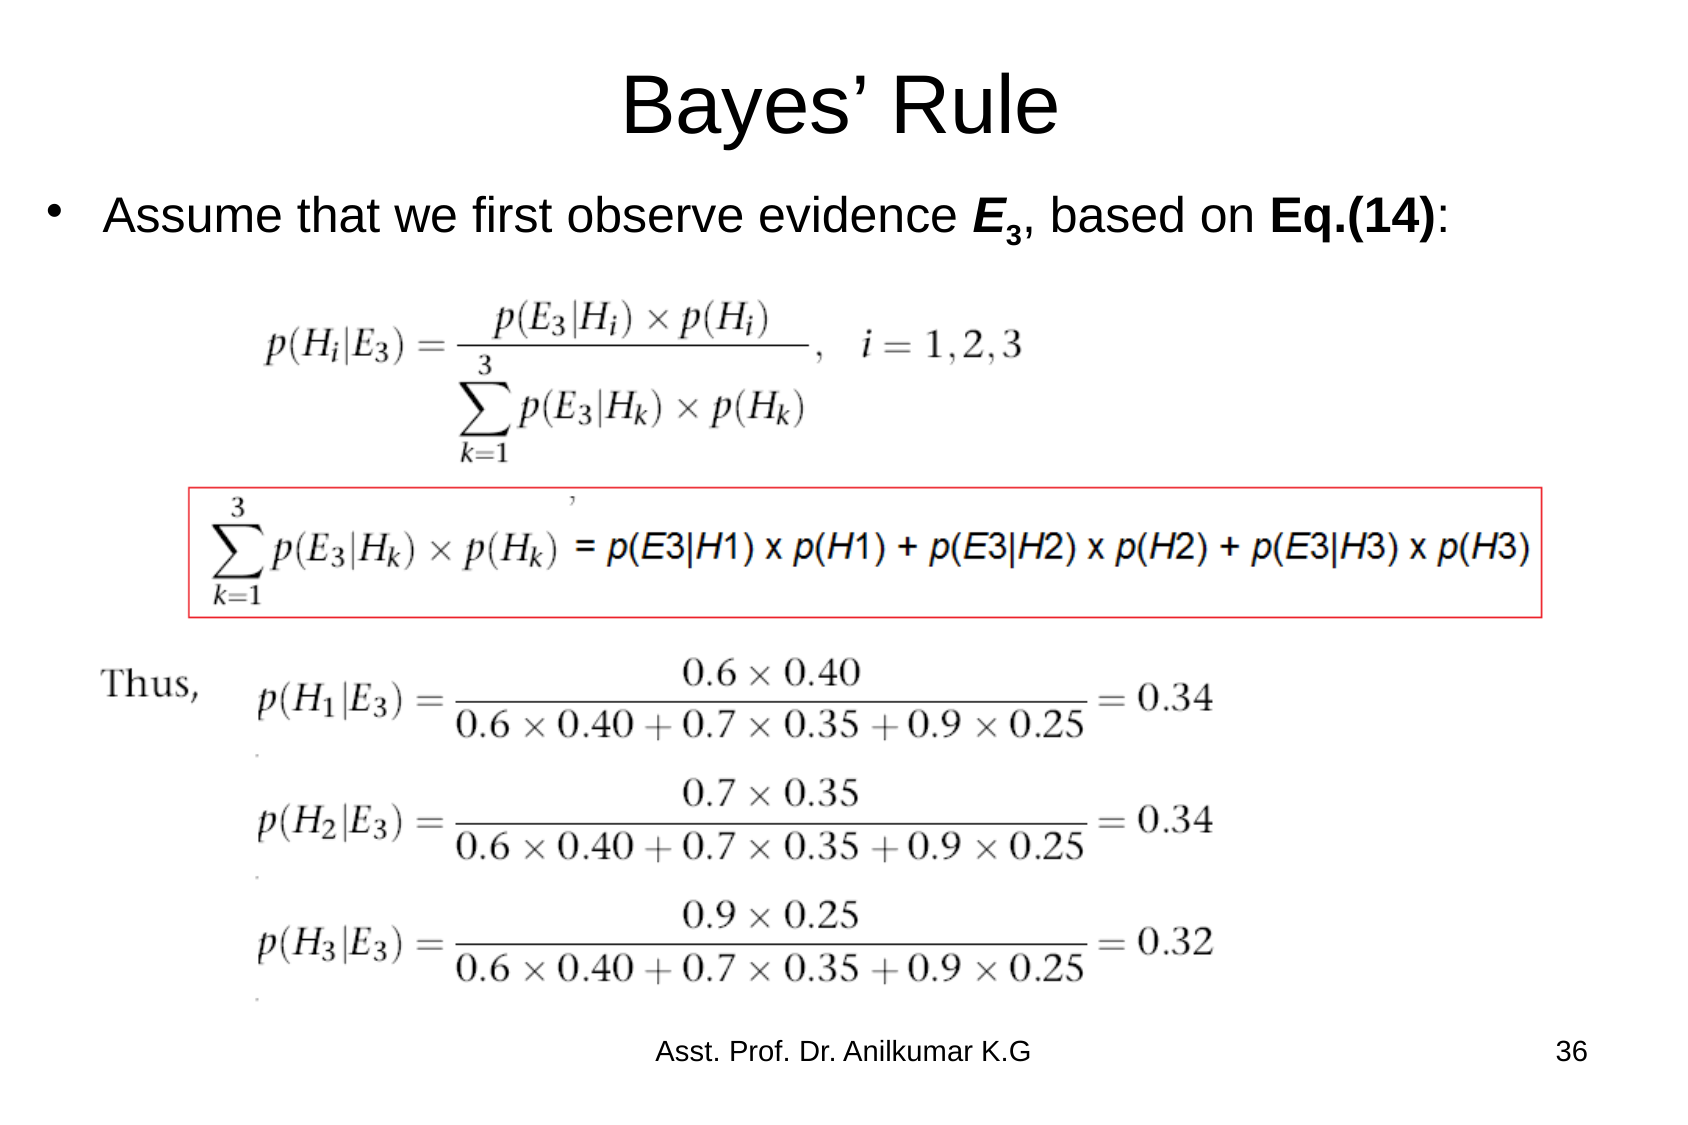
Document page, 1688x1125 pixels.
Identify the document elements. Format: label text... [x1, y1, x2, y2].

title Bayes’ Rule [80, 37, 1601, 163]
picture [93, 262, 1563, 1012]
footer Asst. Prof. Dr. Anilkumar K.G [576, 1024, 1112, 1103]
slide_number 36 [1209, 1024, 1604, 1103]
list Assume that we first observe evidence E3, based on Eq.(14): [30, 174, 1657, 1006]
